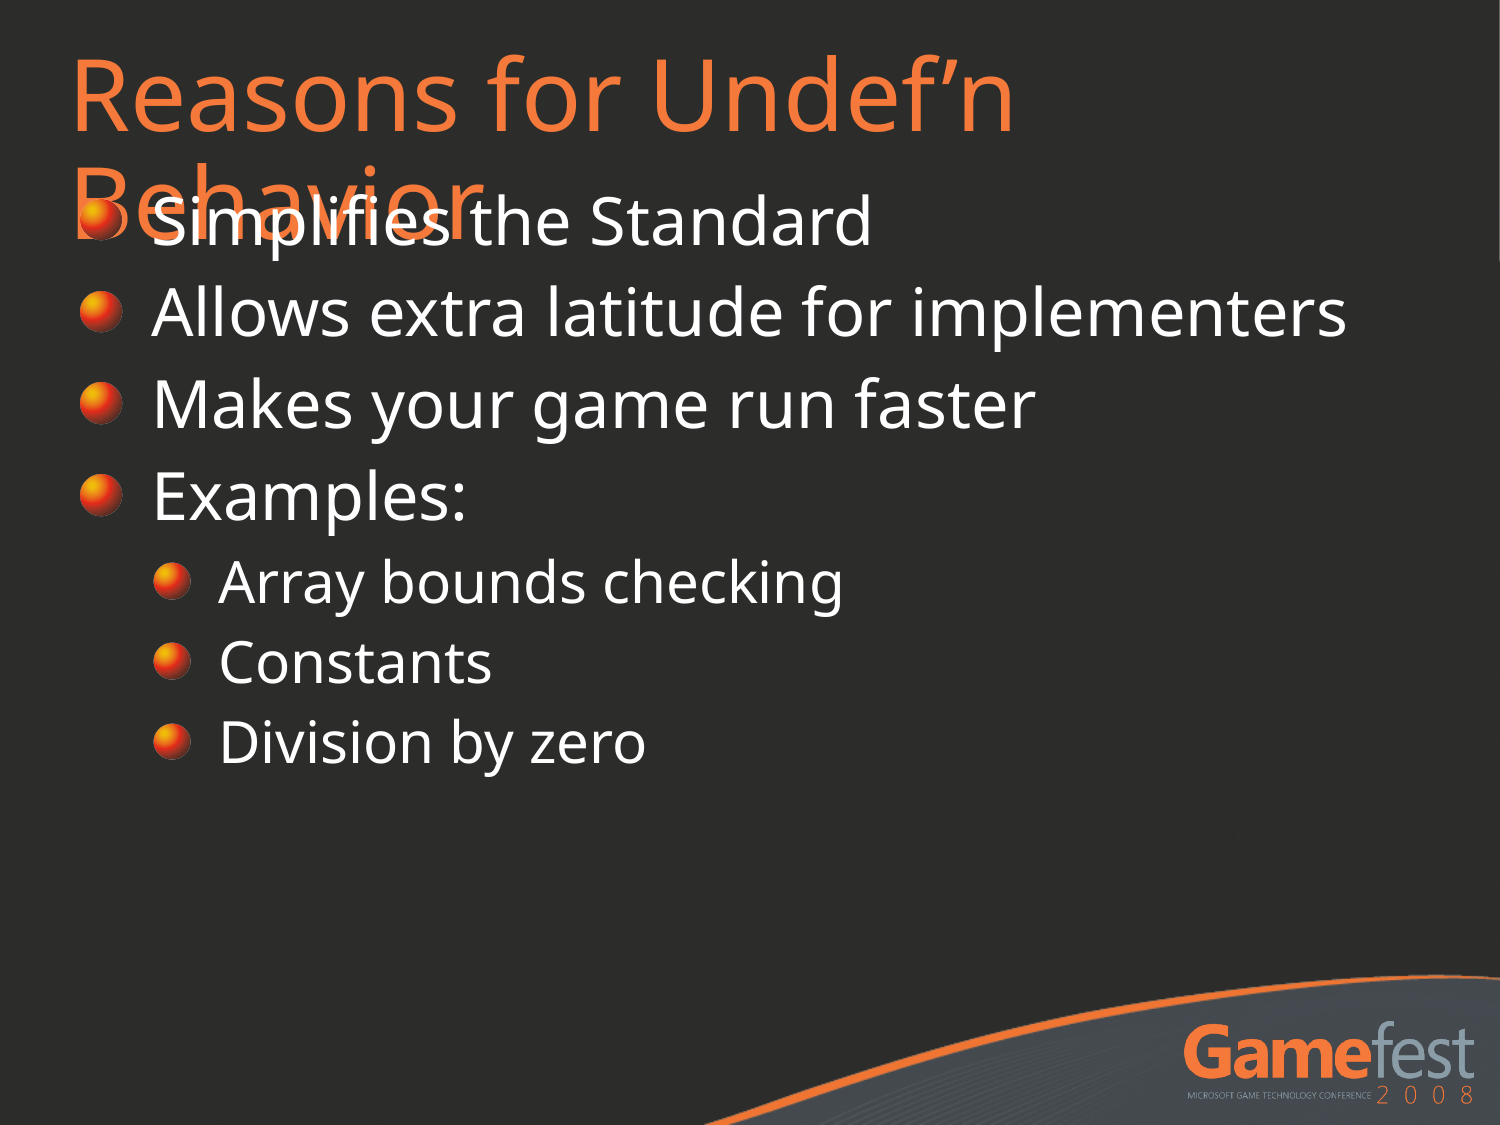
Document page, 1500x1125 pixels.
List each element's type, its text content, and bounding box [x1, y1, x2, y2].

title Reasons for Undef’n Behavior [52, 37, 1451, 161]
picture [0, 0, 1500, 1125]
list Simplifies the Standard Allows extra latitude for implementers Makes your game run faster Examples: Array bounds checking Constants Division by zero [62, 179, 1448, 1008]
